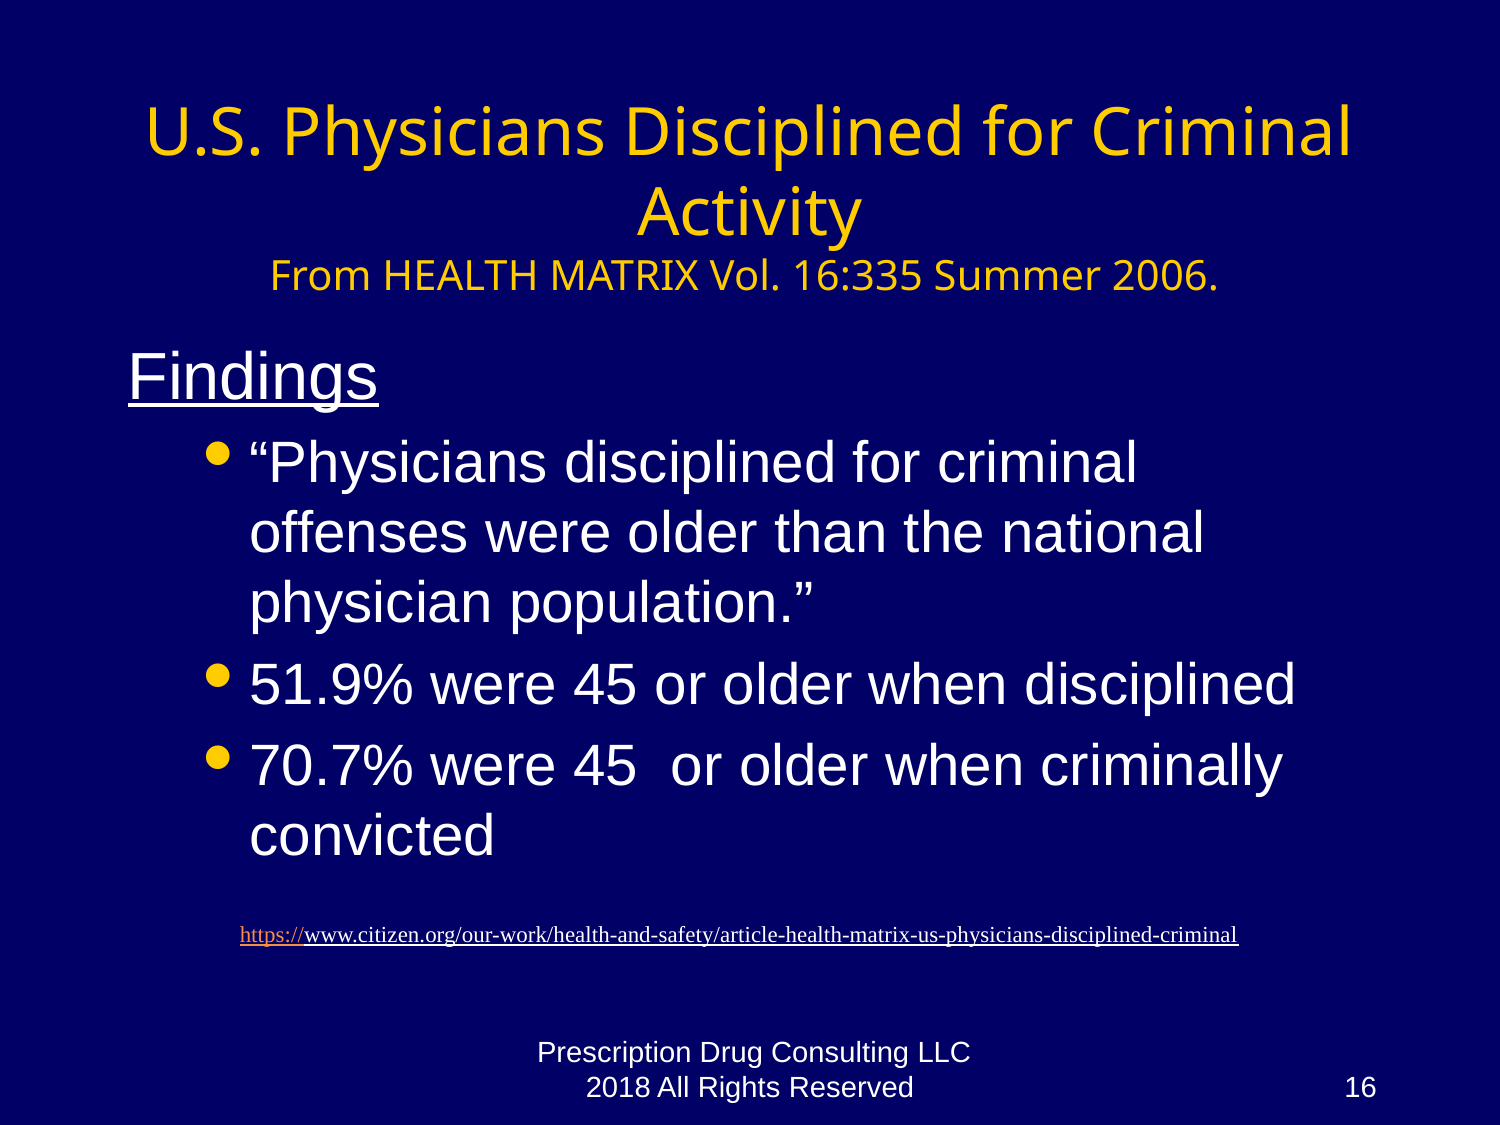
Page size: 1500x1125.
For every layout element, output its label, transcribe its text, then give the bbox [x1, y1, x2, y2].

footer Prescription Drug Consulting LLC 2018 All Rights Reserved [516, 1035, 993, 1111]
title U.S. Physicians Disciplined for Criminal Activity From HEALTH MATRIX Vol. 16:335 Summer 2006. [112, 74, 1388, 313]
text_box https://www.citizen.org/our-work/health-and-safety/article-health-matrix-us-physicians-disciplined-criminal [225, 912, 1371, 955]
list Findings “Physicians disciplined for criminal offenses were older than the national physician population.” 51.9% were 45 or older when disciplined 70.7% were 45 or older when criminally convicted [112, 324, 1388, 1001]
slide_number 16 [1079, 1035, 1393, 1111]
